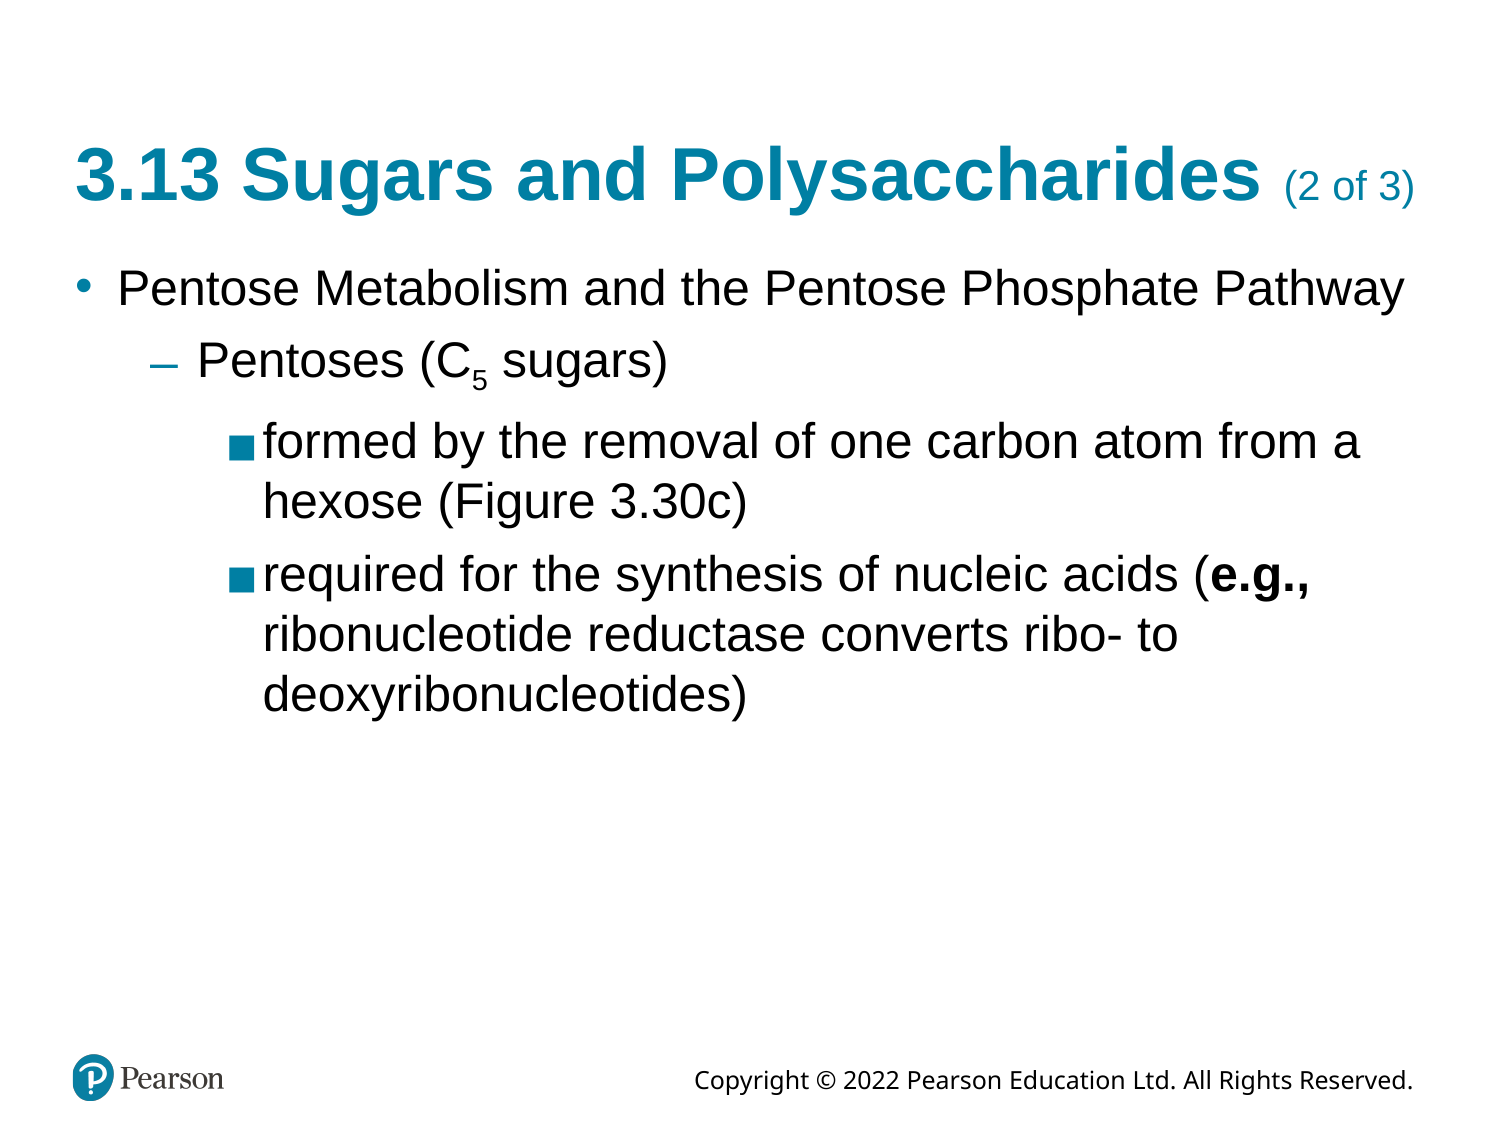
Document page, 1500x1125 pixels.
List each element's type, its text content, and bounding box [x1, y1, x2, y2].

picture [72, 1054, 88, 1070]
list Pentose Metabolism and the Pentose Phosphate Pathway Pentoses (C5 sugars) formed by the removal of one carbon atom from a hexose (Figure 3.30c) required for the synthesis of nucleic acids (e.g., ribonucleotide reductase converts ribo- to deoxyribonucleotides) [75, 255, 1438, 983]
picture [72, 1087, 83, 1101]
picture [98, 1054, 224, 1101]
picture [80, 1063, 106, 1088]
title 3.13 Sugars and Polysaccharides (2 of 3) [75, 35, 1438, 216]
